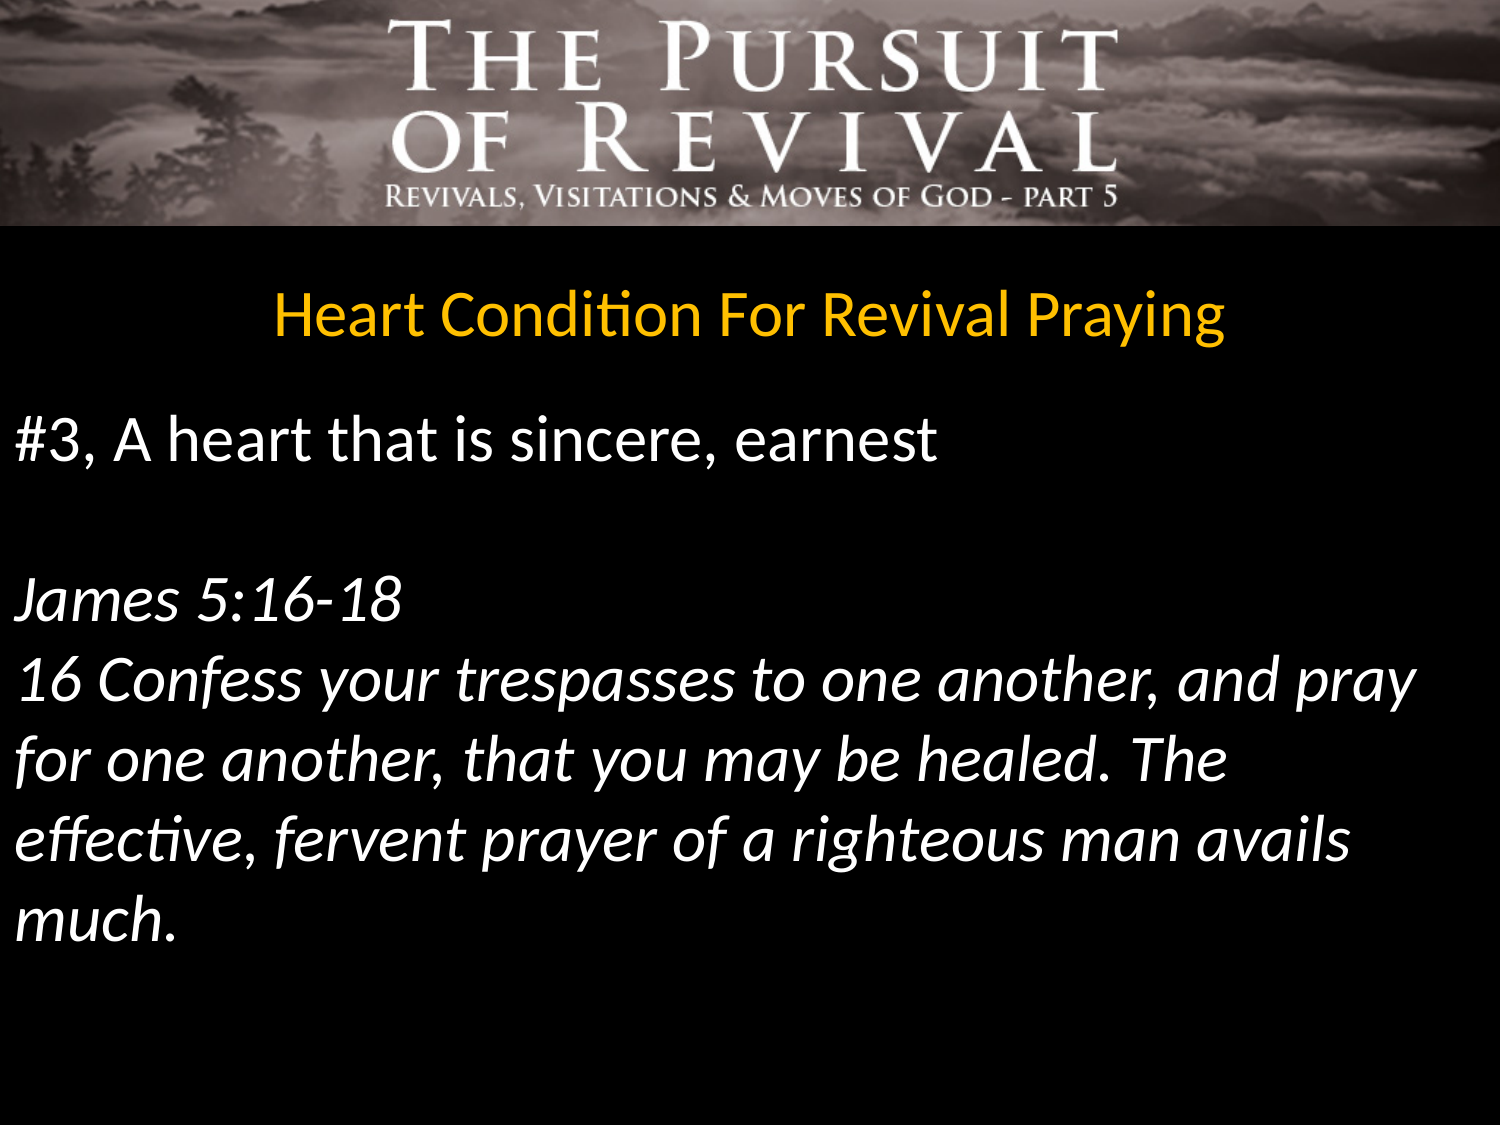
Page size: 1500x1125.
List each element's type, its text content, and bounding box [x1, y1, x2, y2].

text_box Heart Condition For Revival Praying [0, 262, 1500, 358]
text_box #3, A heart that is sincere, earnest James 5:16-18 16 Confess your trespasses to one another, and pray for one another, that you may be healed. The effective, fervent prayer of a righteous man avails much. [0, 387, 1500, 962]
picture [0, 0, 1500, 226]
